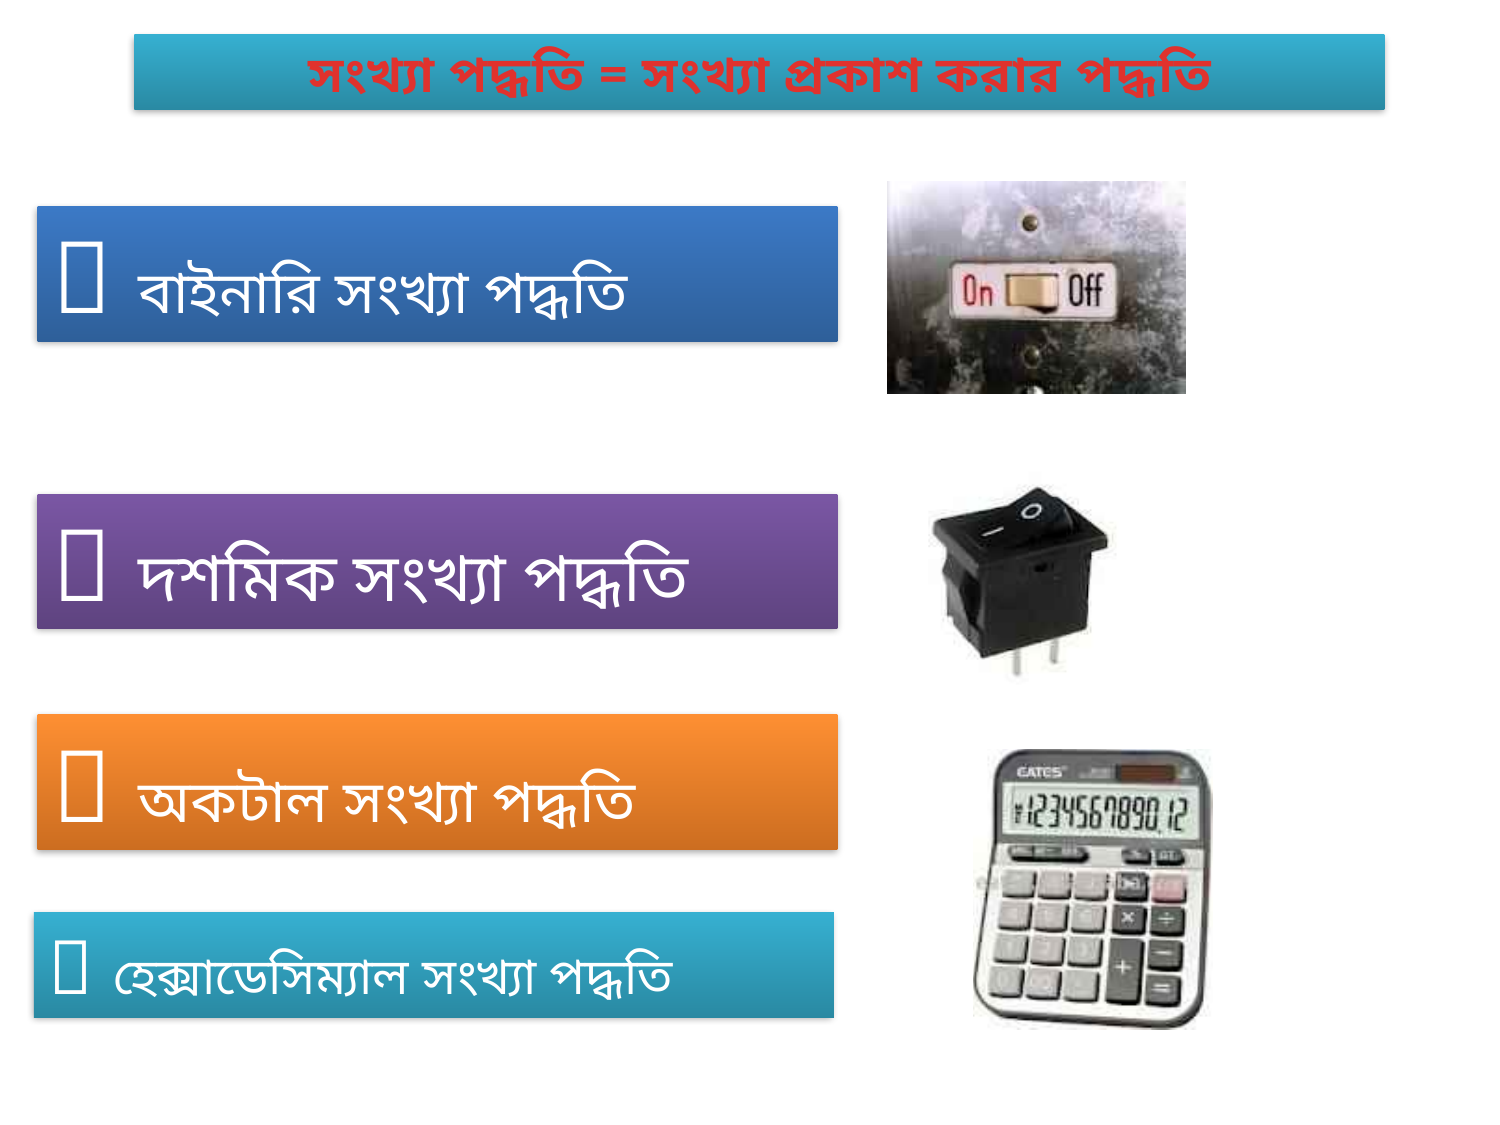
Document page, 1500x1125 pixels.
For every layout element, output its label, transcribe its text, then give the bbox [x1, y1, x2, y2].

text_box  বাইনারি সংখ্যা পদ্ধতি [37, 206, 838, 342]
picture [891, 446, 1145, 700]
text_box  হেক্সাডেসিম্যাল সংখ্যা পদ্ধতি [33, 912, 834, 1018]
text_box সংখ্যা পদ্ধতি = সংখ্যা প্রকাশ করার পদ্ধতি [134, 34, 1385, 110]
picture [973, 749, 1213, 1031]
picture [887, 181, 1187, 395]
text_box  দশমিক সংখ্যা পদ্ধতি [37, 493, 838, 629]
text_box  অকটাল সংখ্যা পদ্ধতি [37, 714, 838, 850]
